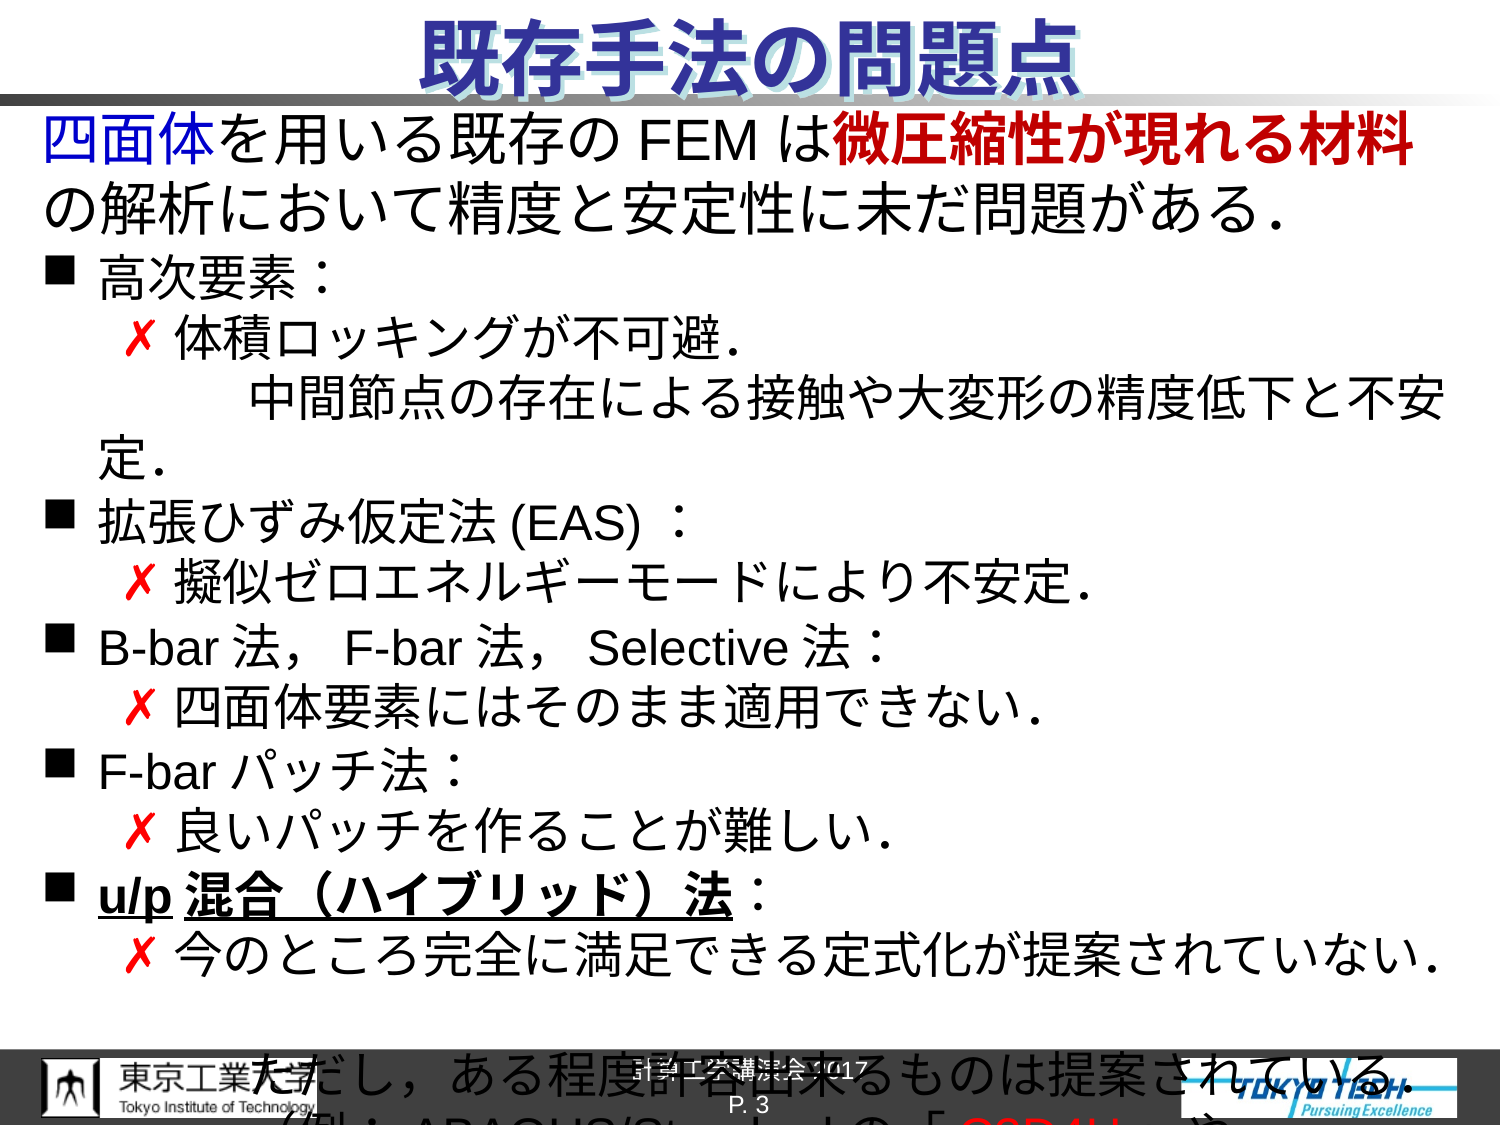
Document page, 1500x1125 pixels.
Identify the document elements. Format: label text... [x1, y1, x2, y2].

title 既存手法の問題点 [0, 5, 1500, 108]
slide_number P. 3 [662, 1087, 836, 1120]
list 四面体を用いる既存のFEMは微圧縮性が現れる材料の解析において精度と安定性に未だ問題がある． 高次要素： ✗ 体積ロッキングが不可避． 中間節点の存在による接触や大変形の精度低下と不安定． 拡張ひずみ仮定法(EAS)： ✗ 擬似ゼロエネルギーモードにより不安定． B-bar法，F-bar法，Selective法： ✗ 四面体要素にはそのまま適用できない． F-barパッチ法： ✗ 良いパッチを作ることが難しい． u/p混合（ハイブリッド）法： ✗ 今のところ完全に満足できる定式化が提案されていない． ただし，ある程度許容出来るものは提案されている． （例：ABAQUS/Standardの「C3D4H」や「C3D10MH」など） [41, 102, 1459, 1050]
picture [1181, 1058, 1458, 1118]
picture [41, 1058, 317, 1118]
